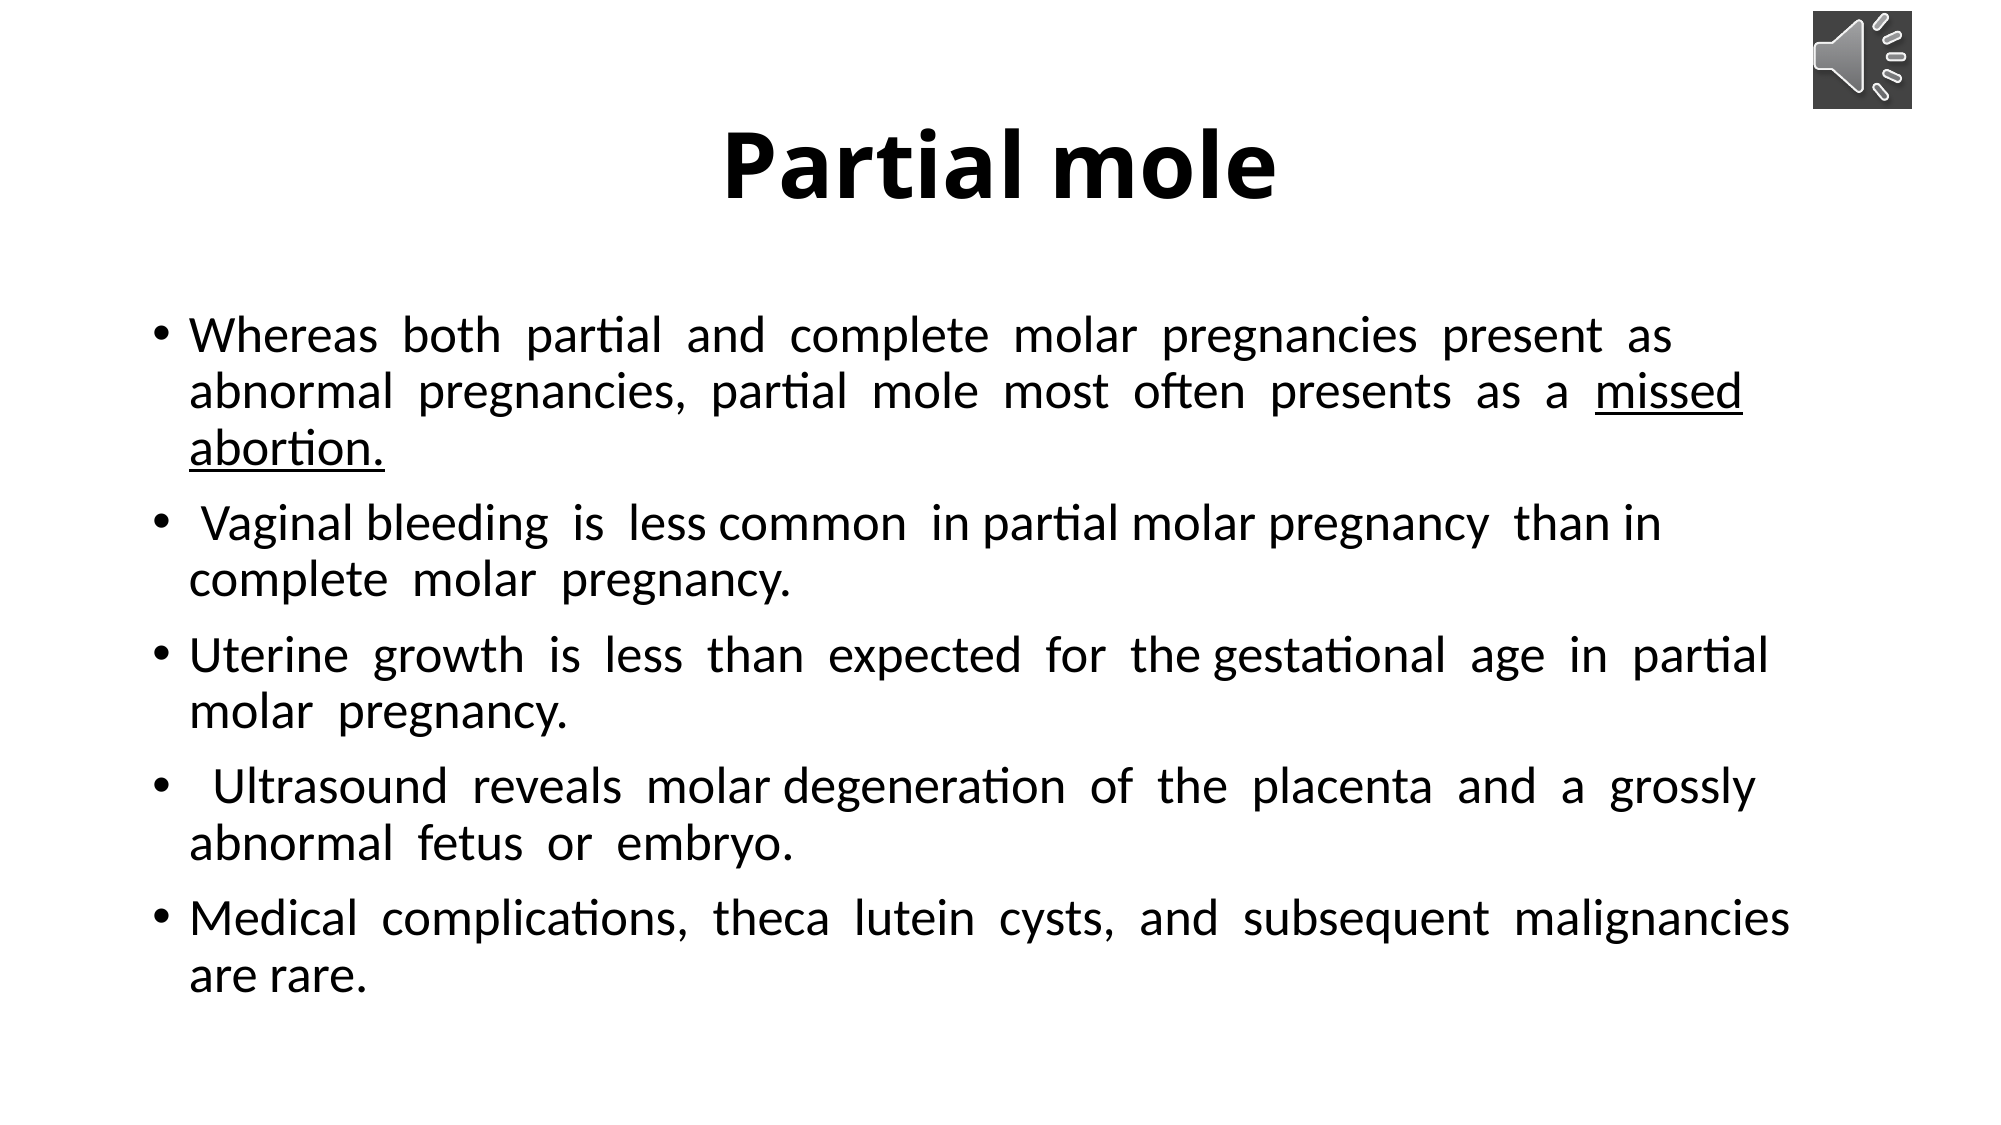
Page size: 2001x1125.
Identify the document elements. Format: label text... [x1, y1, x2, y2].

list Whereas both partial and complete molar pregnancies present as abnormal pregnancies, partial mole most often presents as a missed abortion. Vaginal bleeding is less common in partial molar pregnancy than in complete molar pregnancy. Uterine growth is less than expected for the gestational age in partial molar pregnancy. Ultrasound reveals molar degeneration of the placenta and a grossly abnormal fetus or embryo. Medical complications, theca lutein cysts, and subsequent malignancies are rare. [137, 299, 1863, 1014]
picture [1812, 9, 1913, 110]
title Partial mole [137, 59, 1863, 278]
